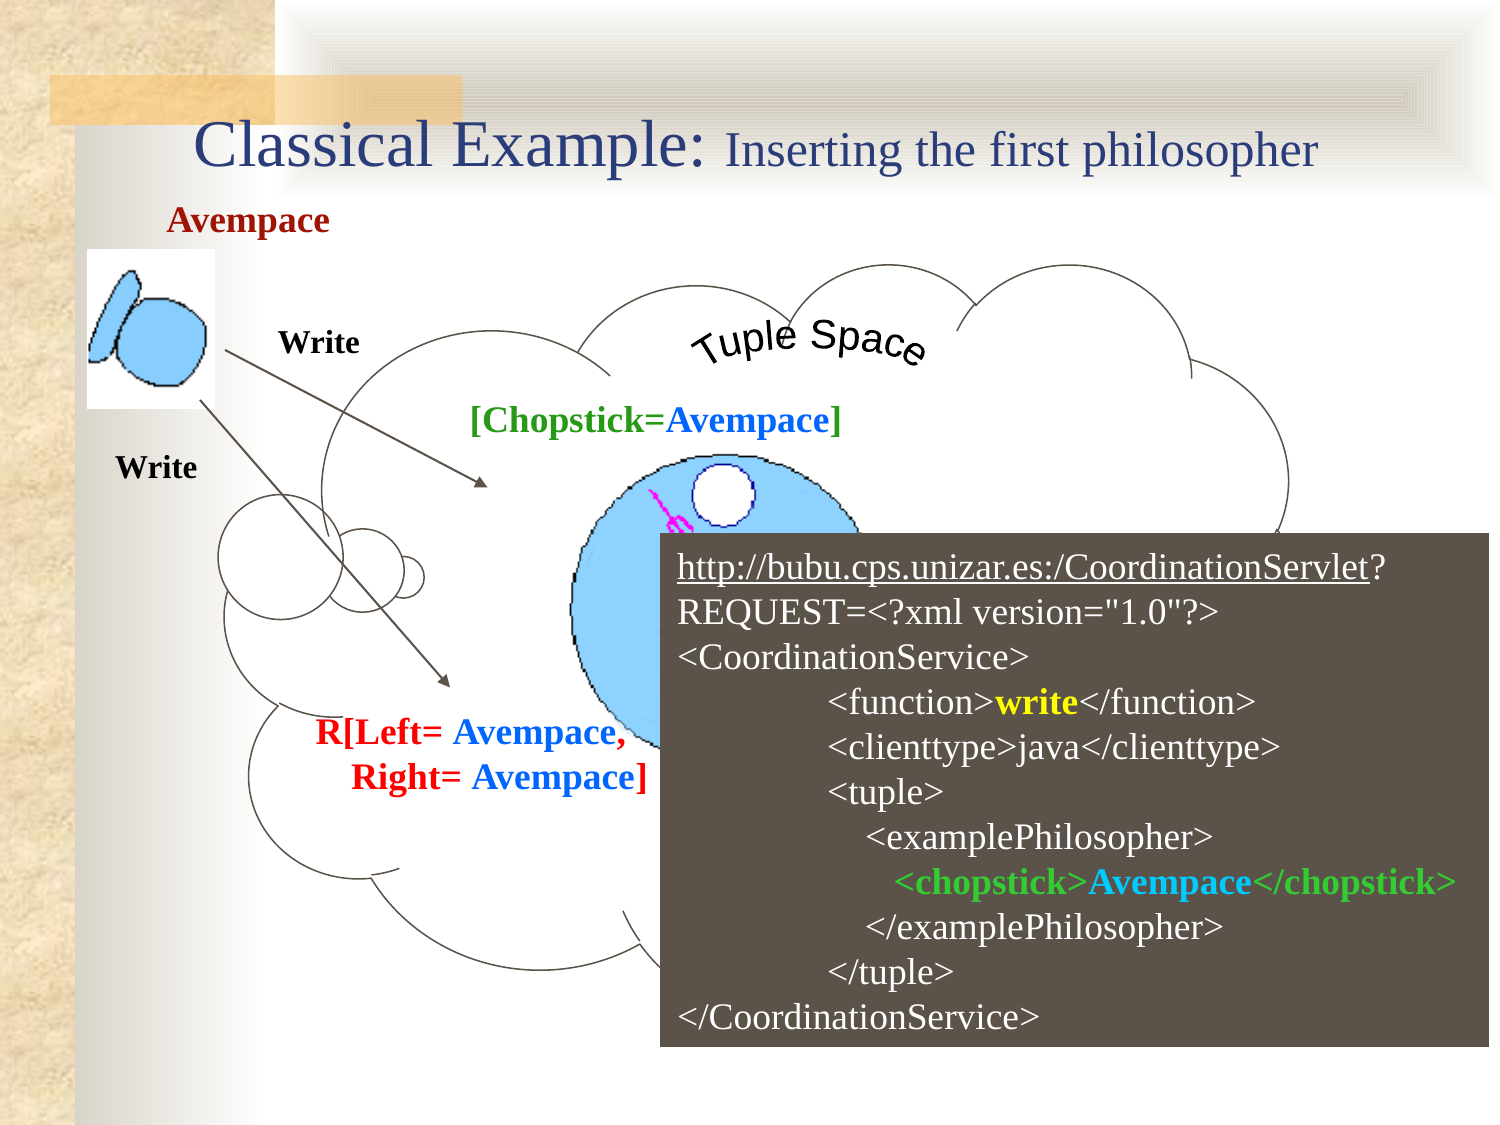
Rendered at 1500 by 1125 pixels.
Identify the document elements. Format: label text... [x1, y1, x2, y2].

text_box [238, 443, 451, 688]
text_box Write [74, 437, 238, 493]
text_box http://bubu.cps.unizar.es:/CoordinationServlet? REQUEST=<?xml version="1.0"?> <CoordinationService> <function>write</function> <clienttype>java</clienttype> <tuple> <examplePhilosopher> <chopstick>Avempace</chopstick> </examplePhilosopher> </tuple> </CoordinationService> [662, 535, 1488, 1045]
text_box [Chopstick=Avempace] [454, 387, 858, 448]
text_box [224, 349, 488, 488]
text_box R[Left= Avempace, Right= Avempace] [249, 699, 662, 805]
picture [0, 0, 275, 1125]
title Classical Example: Inserting the first philosopher [49, 62, 1463, 188]
text_box [252, 805, 662, 971]
text_box [218, 264, 1289, 699]
text_box Write [237, 312, 400, 368]
text_box Avempace [151, 187, 346, 248]
text_box [213, 210, 800, 266]
picture [562, 448, 891, 776]
picture [87, 249, 215, 409]
